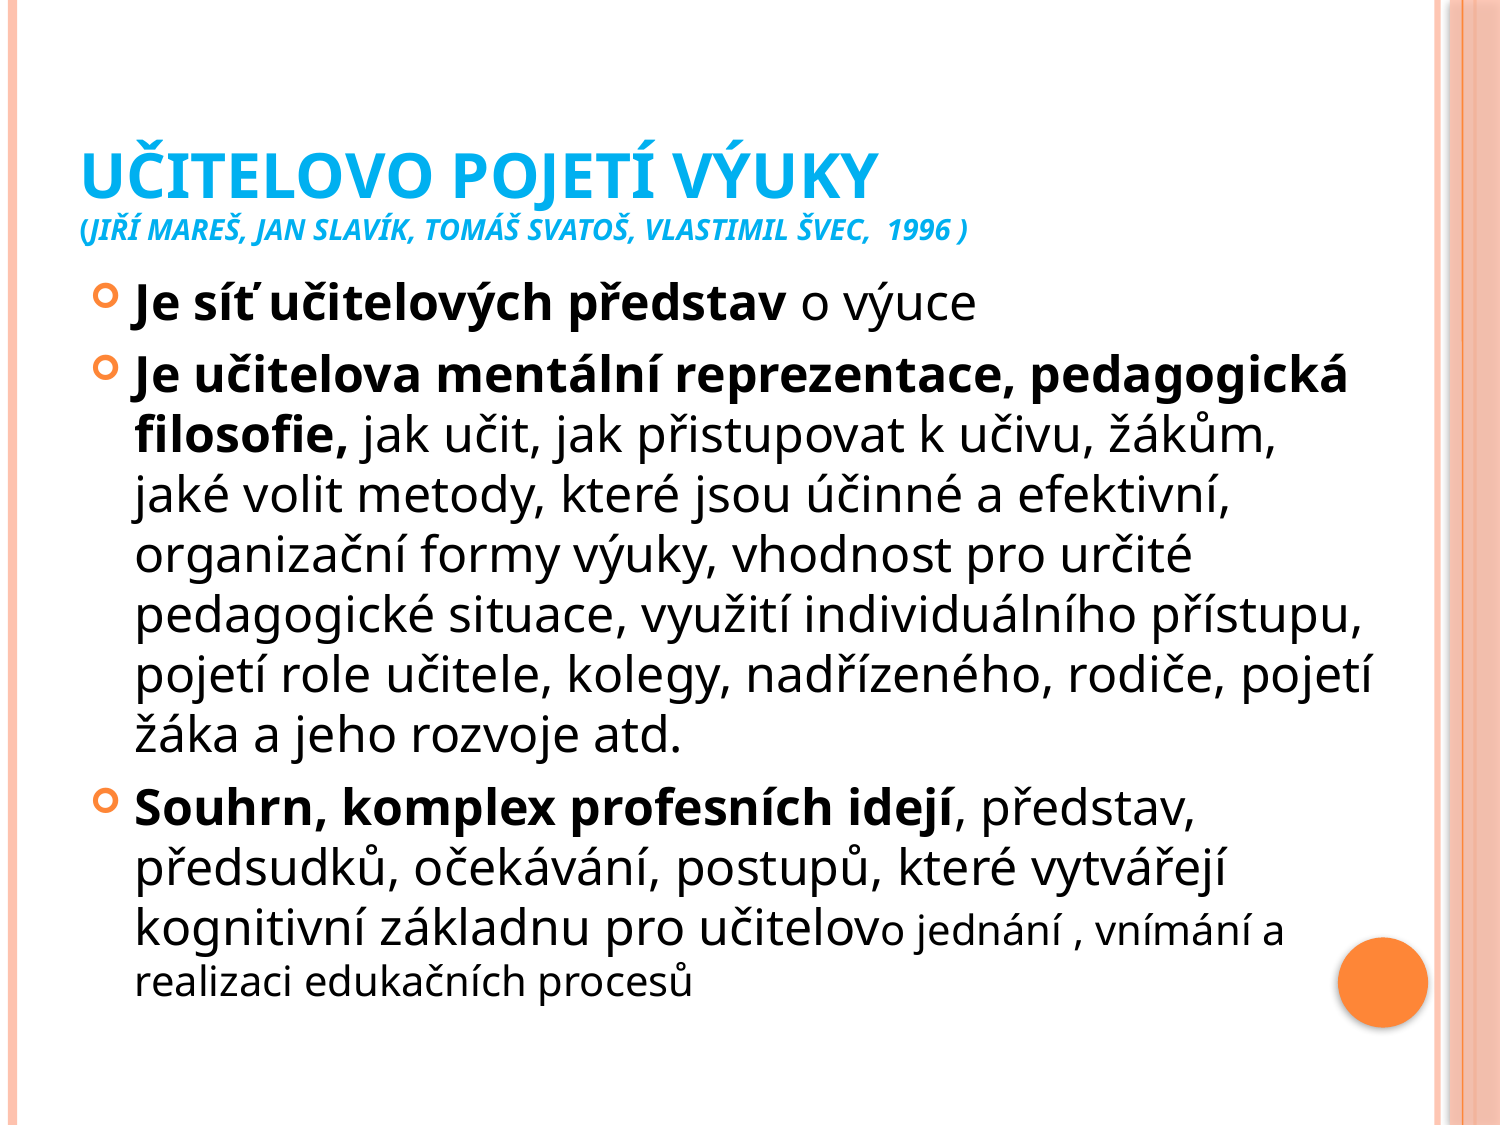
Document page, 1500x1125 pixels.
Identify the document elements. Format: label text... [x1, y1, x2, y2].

title Učitelovo pojetí výuky (Jiří Mareš, Jan Slavík, Tomáš Svatoš, Vlastimil Švec, 1996 ) [64, 66, 1290, 254]
list Je síť učitelových představ o výuce Je učitelova mentální reprezentace, pedagogická filosofie, jak učit, jak přistupovat k učivu, žákům, jaké volit metody, které jsou účinné a efektivní, organizační formy výuky, vhodnost pro určité pedagogické situace, využití individuálního přístupu, pojetí role učitele, kolegy, nadřízeného, rodiče, pojetí žáka a jeho rozvoje atd. Souhrn, komplex profesních idejí, představ, předsudků, očekávání, postupů, které vytvářejí kognitivní základnu pro učitelovo jednání , vnímání a realizaci edukačních procesů [74, 262, 1400, 1063]
